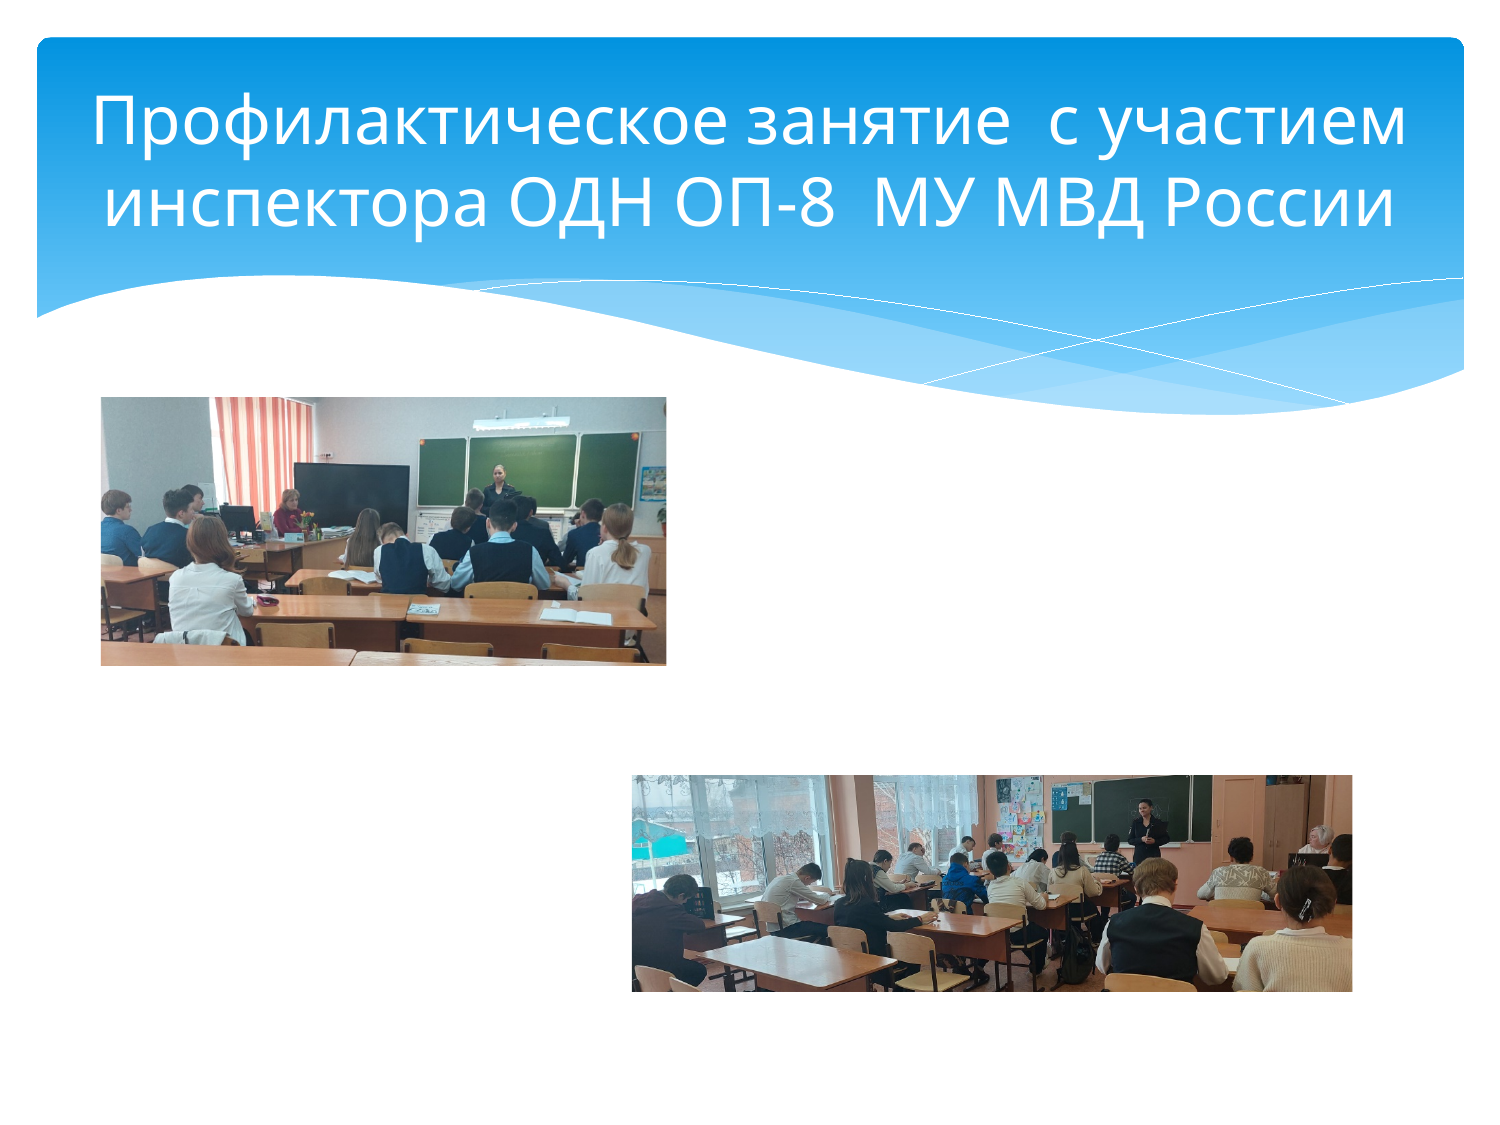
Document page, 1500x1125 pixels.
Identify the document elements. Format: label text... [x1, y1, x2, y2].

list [248, 248, 518, 815]
picture [631, 774, 1353, 993]
picture [518, 397, 666, 666]
title Профилактическое занятие с участием инспектора ОДН ОП-8 МУ МВД России [75, 55, 1425, 261]
picture [101, 397, 248, 666]
